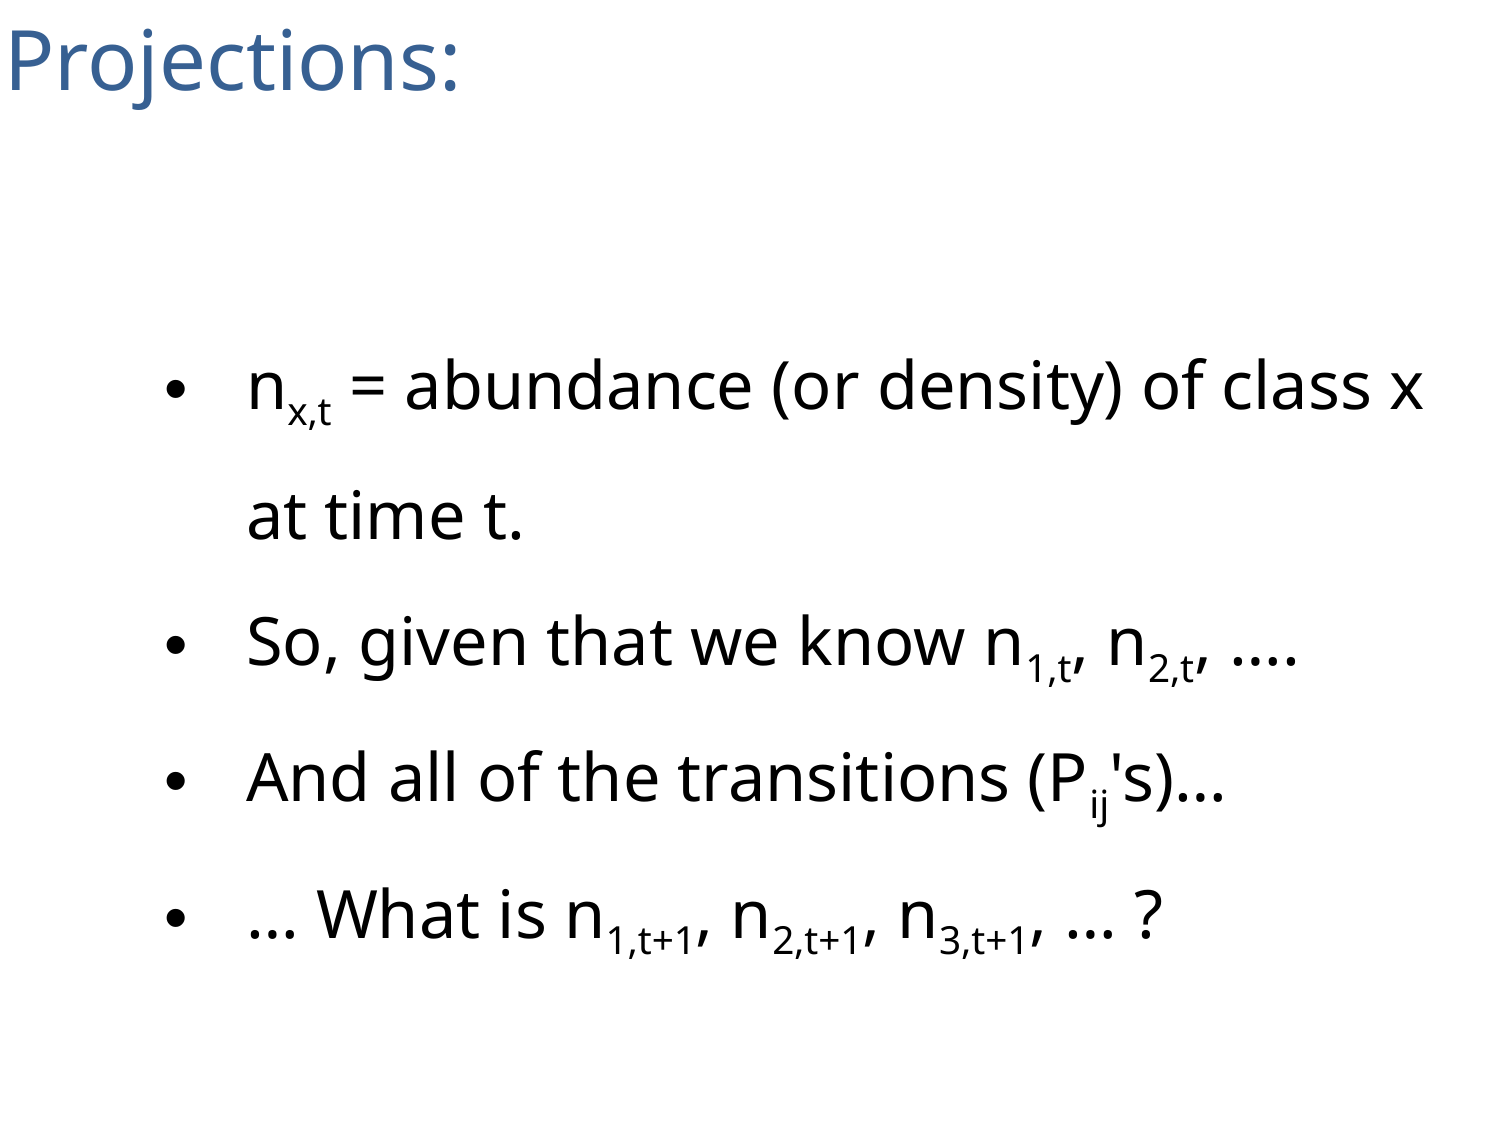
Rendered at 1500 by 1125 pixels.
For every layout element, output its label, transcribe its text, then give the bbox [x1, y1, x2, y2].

text_box nx,t = abundance (or density) of class x at time t. So, given that we know n1,t, n2,t, …. And all of the transitions (Pij's)… … What is n1,t+1, n2,t+1, n3,t+1, … ? [149, 289, 1488, 1091]
text_box Projections: [0, 0, 477, 115]
